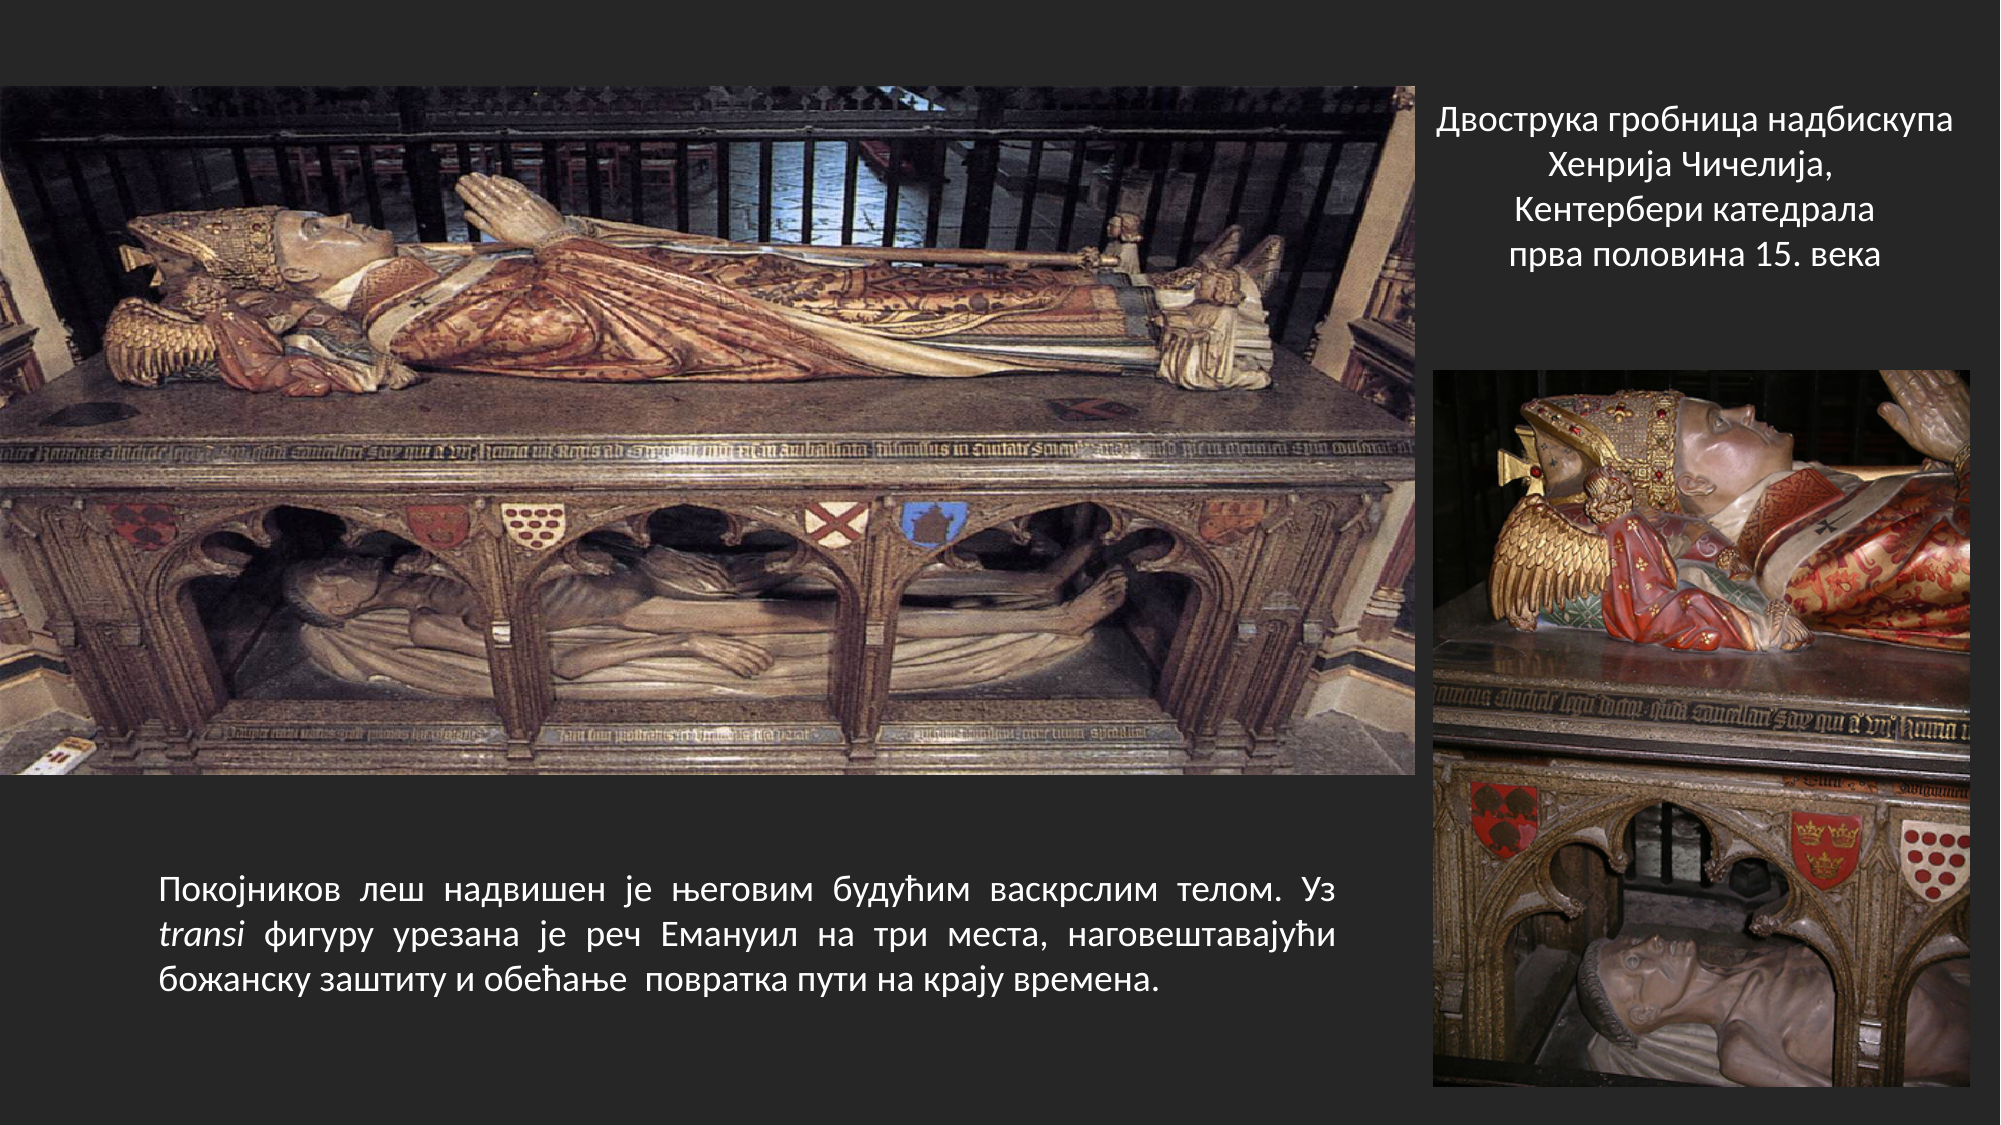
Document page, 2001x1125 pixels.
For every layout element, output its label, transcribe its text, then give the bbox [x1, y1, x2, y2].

text_box Покојников леш надвишен је његовим будућим васкрслим телом. Уз transi фигуру урезана је реч Емануил на три места, наговештавајући божанску заштиту и обећање повратка пути на крају времена. [143, 856, 1353, 1008]
text_box Двострука гробница надбискупа Хенрија Чичелија, Kентербери катедрала прва половина 15. века [1415, 86, 2000, 329]
picture [0, 86, 1415, 775]
picture [1432, 370, 1971, 1087]
